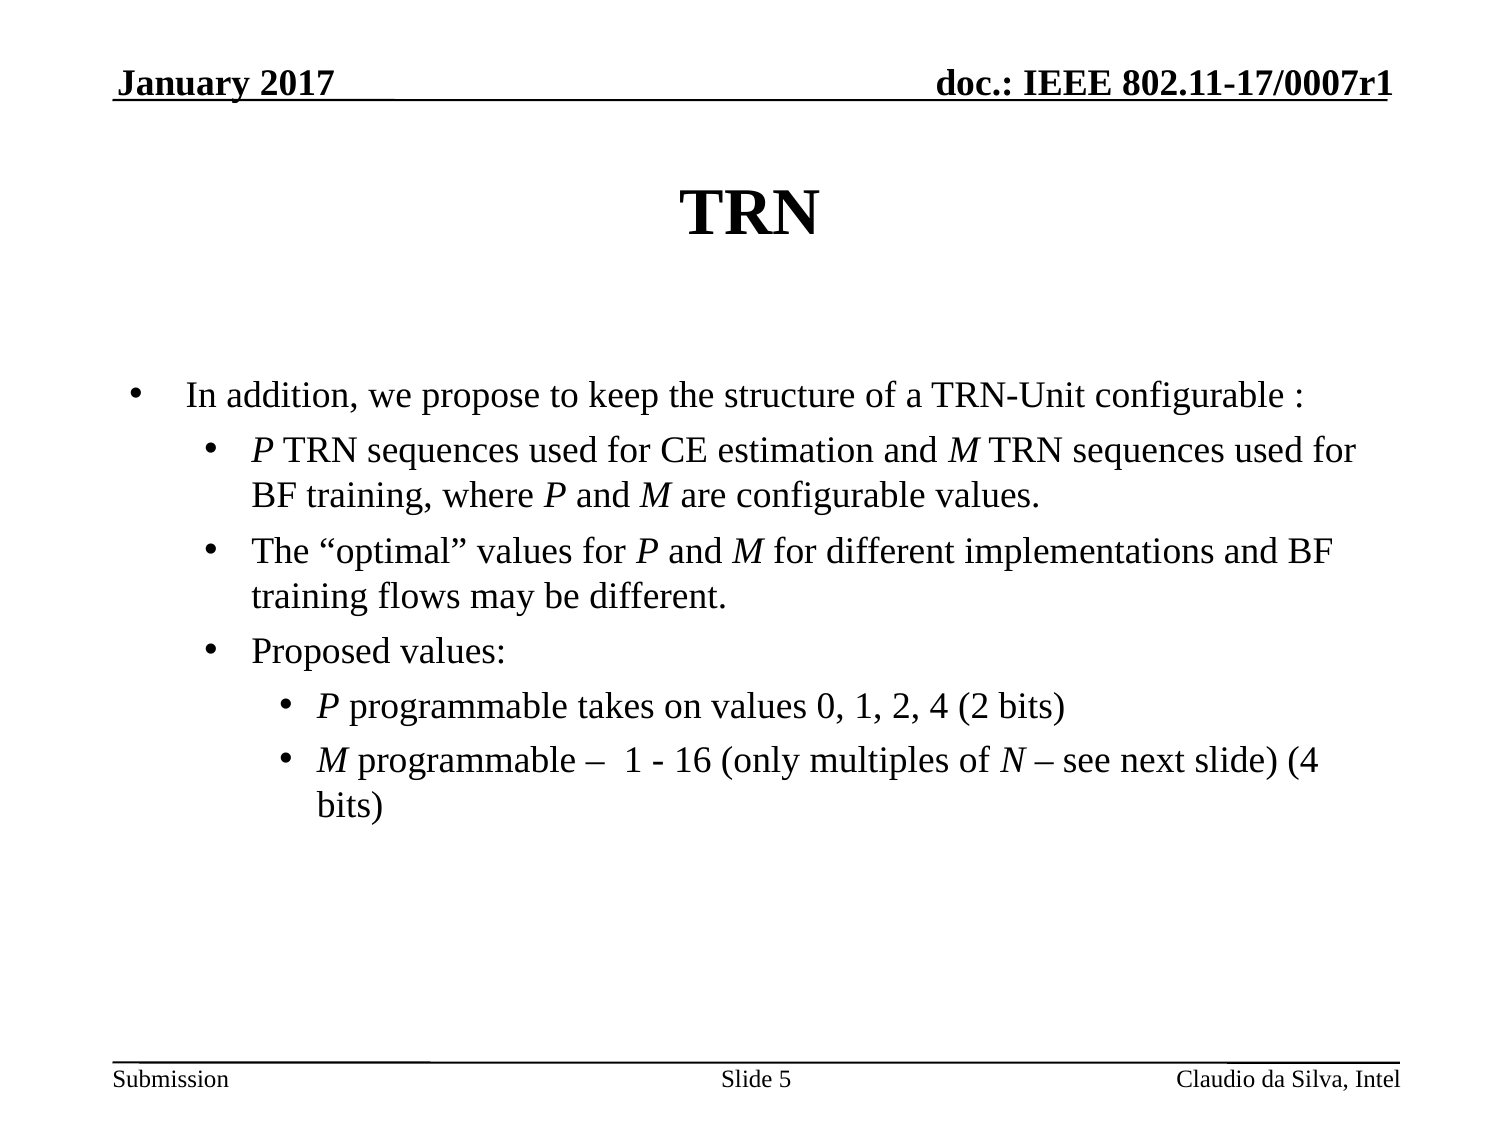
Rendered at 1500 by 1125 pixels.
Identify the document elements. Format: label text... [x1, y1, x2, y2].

title TRN [112, 111, 1388, 303]
text_box In addition, we propose to keep the structure of a TRN-Unit configurable : P TRN sequences used for CE estimation and M TRN sequences used for BF training, where P and M are configurable values. The “optimal” values for P and M for different implementations and BF training flows may be different. Proposed values: P programmable takes on values 0, 1, 2, 4 (2 bits) M programmable – 1 - 16 (only multiples of N – see next slide) (4 bits) [114, 362, 1390, 838]
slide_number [116, 58, 507, 104]
slide_number Slide 5 [712, 1061, 800, 1123]
footer Claudio da Silva, Intel [1007, 1061, 1402, 1093]
